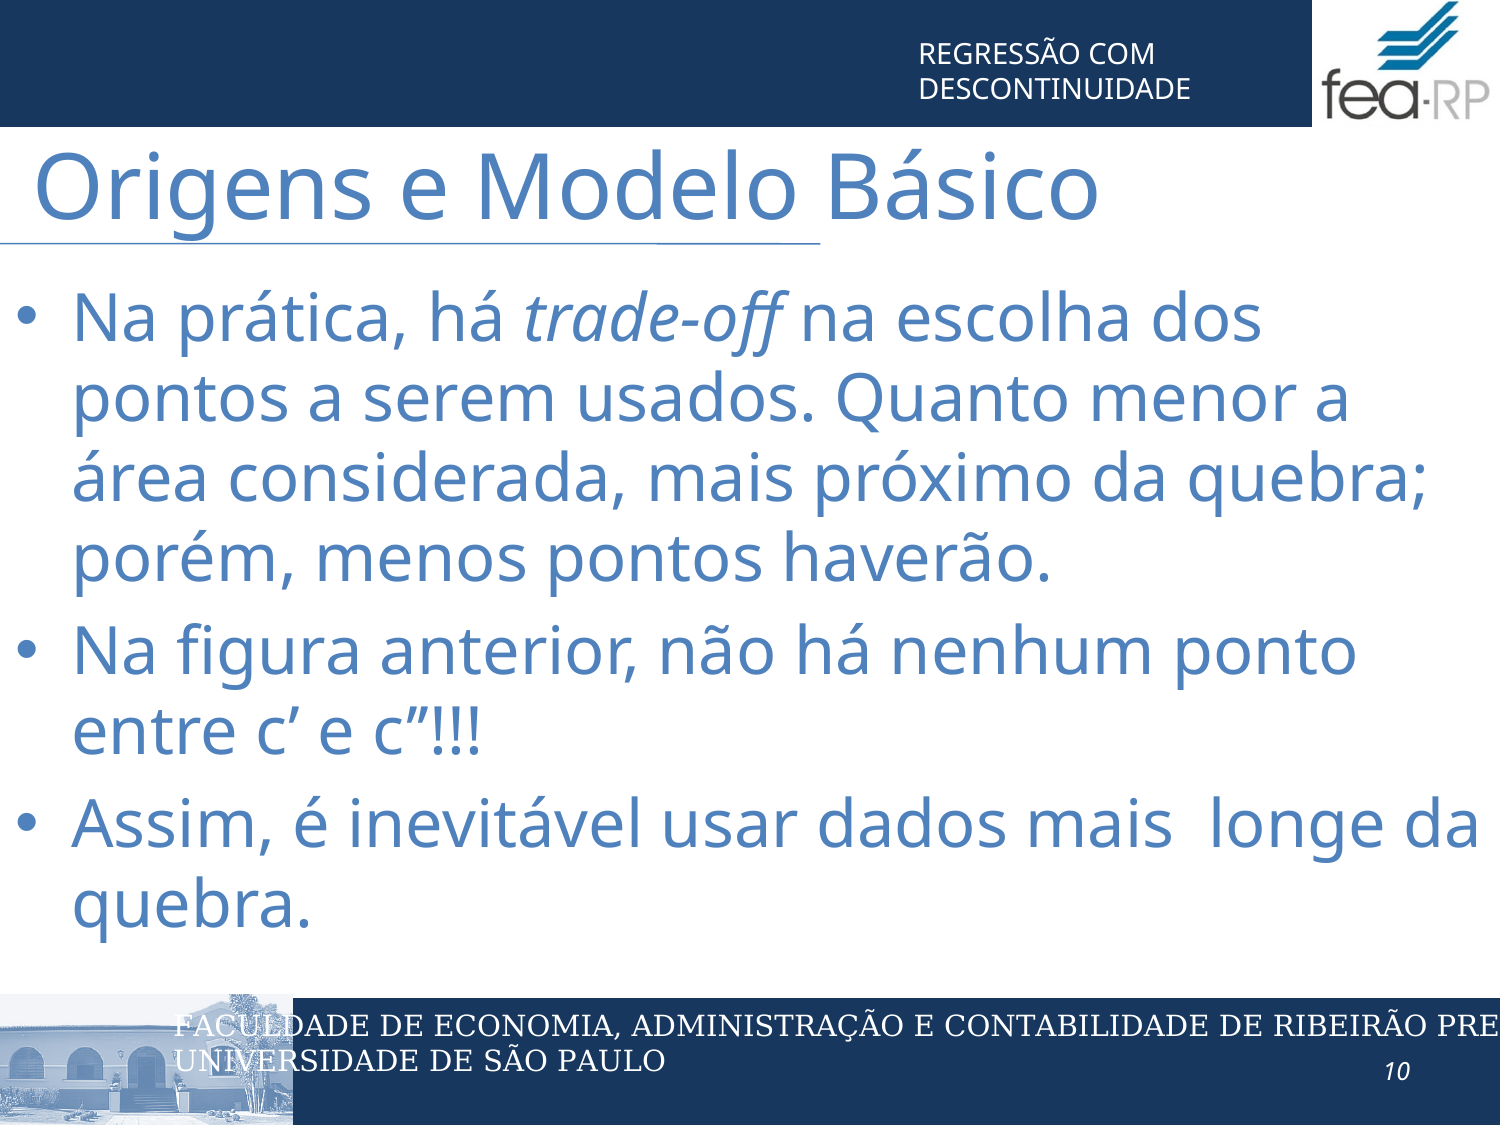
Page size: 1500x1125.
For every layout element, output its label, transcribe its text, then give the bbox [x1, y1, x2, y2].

title Origens e Modelo Básico [17, 113, 1368, 253]
picture [1312, 0, 1500, 127]
list Na prática, há trade-off na escolha dos pontos a serem usados. Quanto menor a área considerada, mais próximo da quebra; porém, menos pontos haverão. Na figura anterior, não há nenhum ponto entre c’ e c’’!!! Assim, é inevitável usar dados mais longe da quebra. [0, 266, 1500, 912]
text_box 10 [1074, 1042, 1425, 1103]
